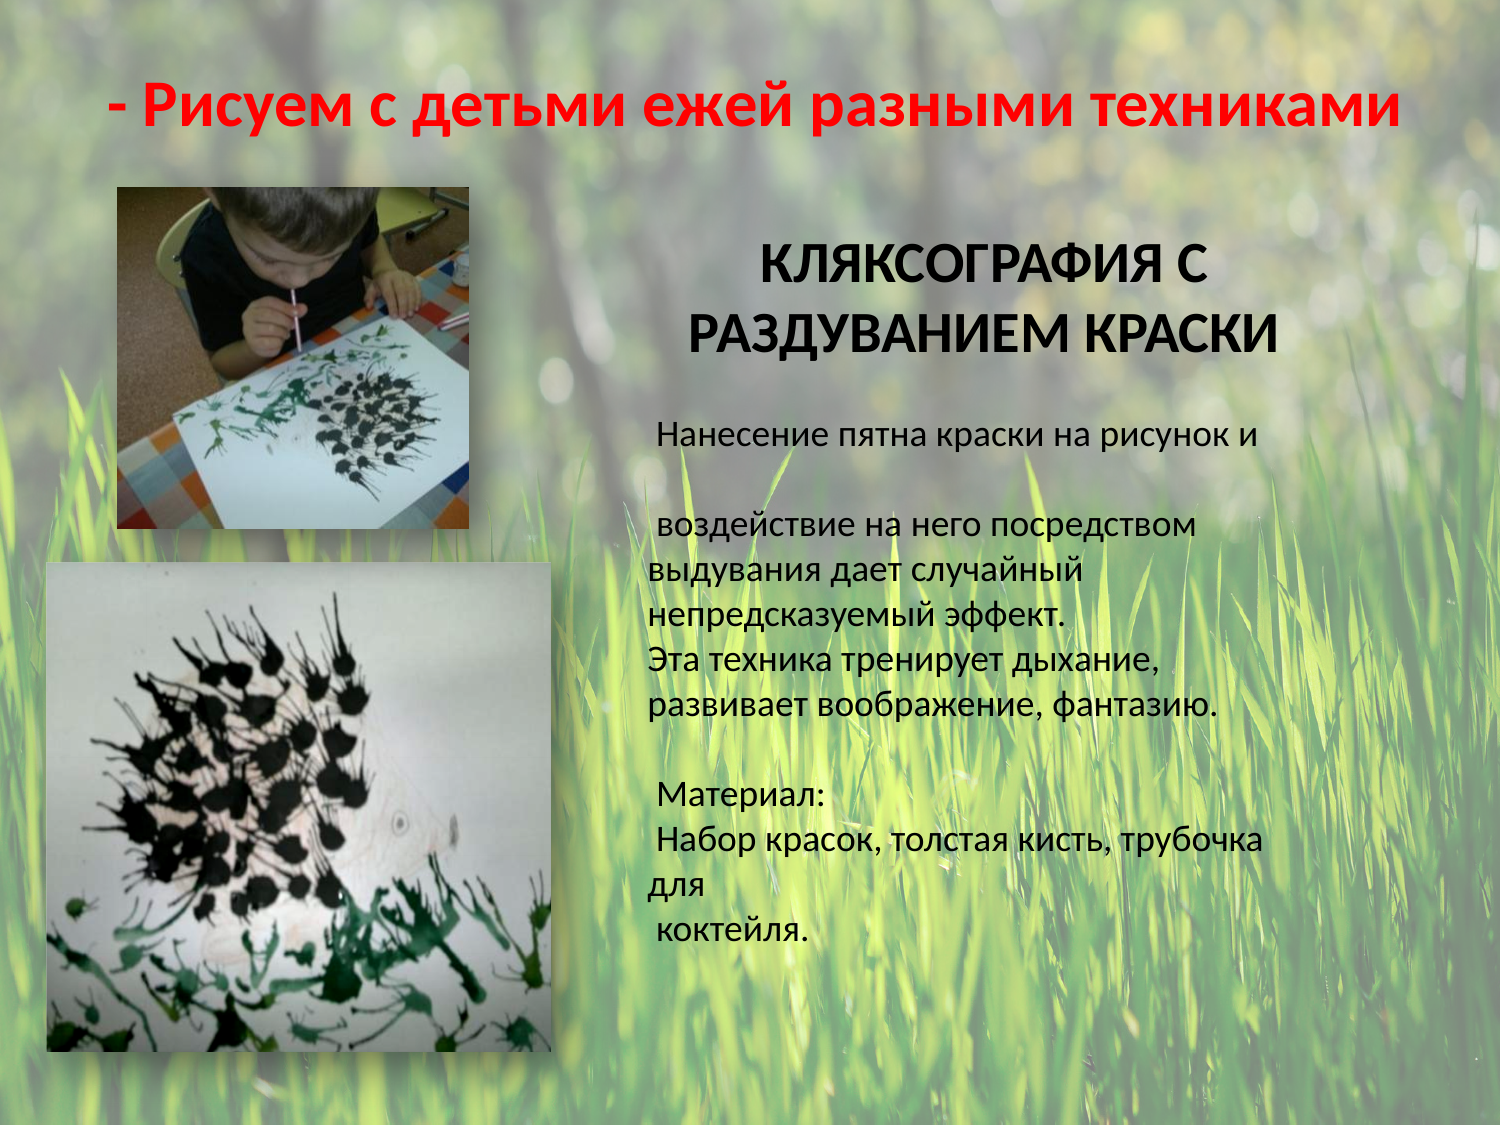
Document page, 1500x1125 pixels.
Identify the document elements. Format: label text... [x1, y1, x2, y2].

picture [116, 187, 469, 529]
text_box КЛЯКСОГРАФИЯ С РАЗДУВАНИЕМ КРАСКИ Нанесение пятна краски на рисунок и воздействие на него посредством выдувания дает случайный непредсказуемый эффект. Эта техника тренирует дыхание, развивает воображение, фантазию. Материал: Набор красок, толстая кисть, трубочка для коктейля. [631, 174, 1338, 1104]
text_box - Рисуем с детьми ежей разными техниками [68, 45, 1443, 154]
picture [53, 554, 544, 1060]
